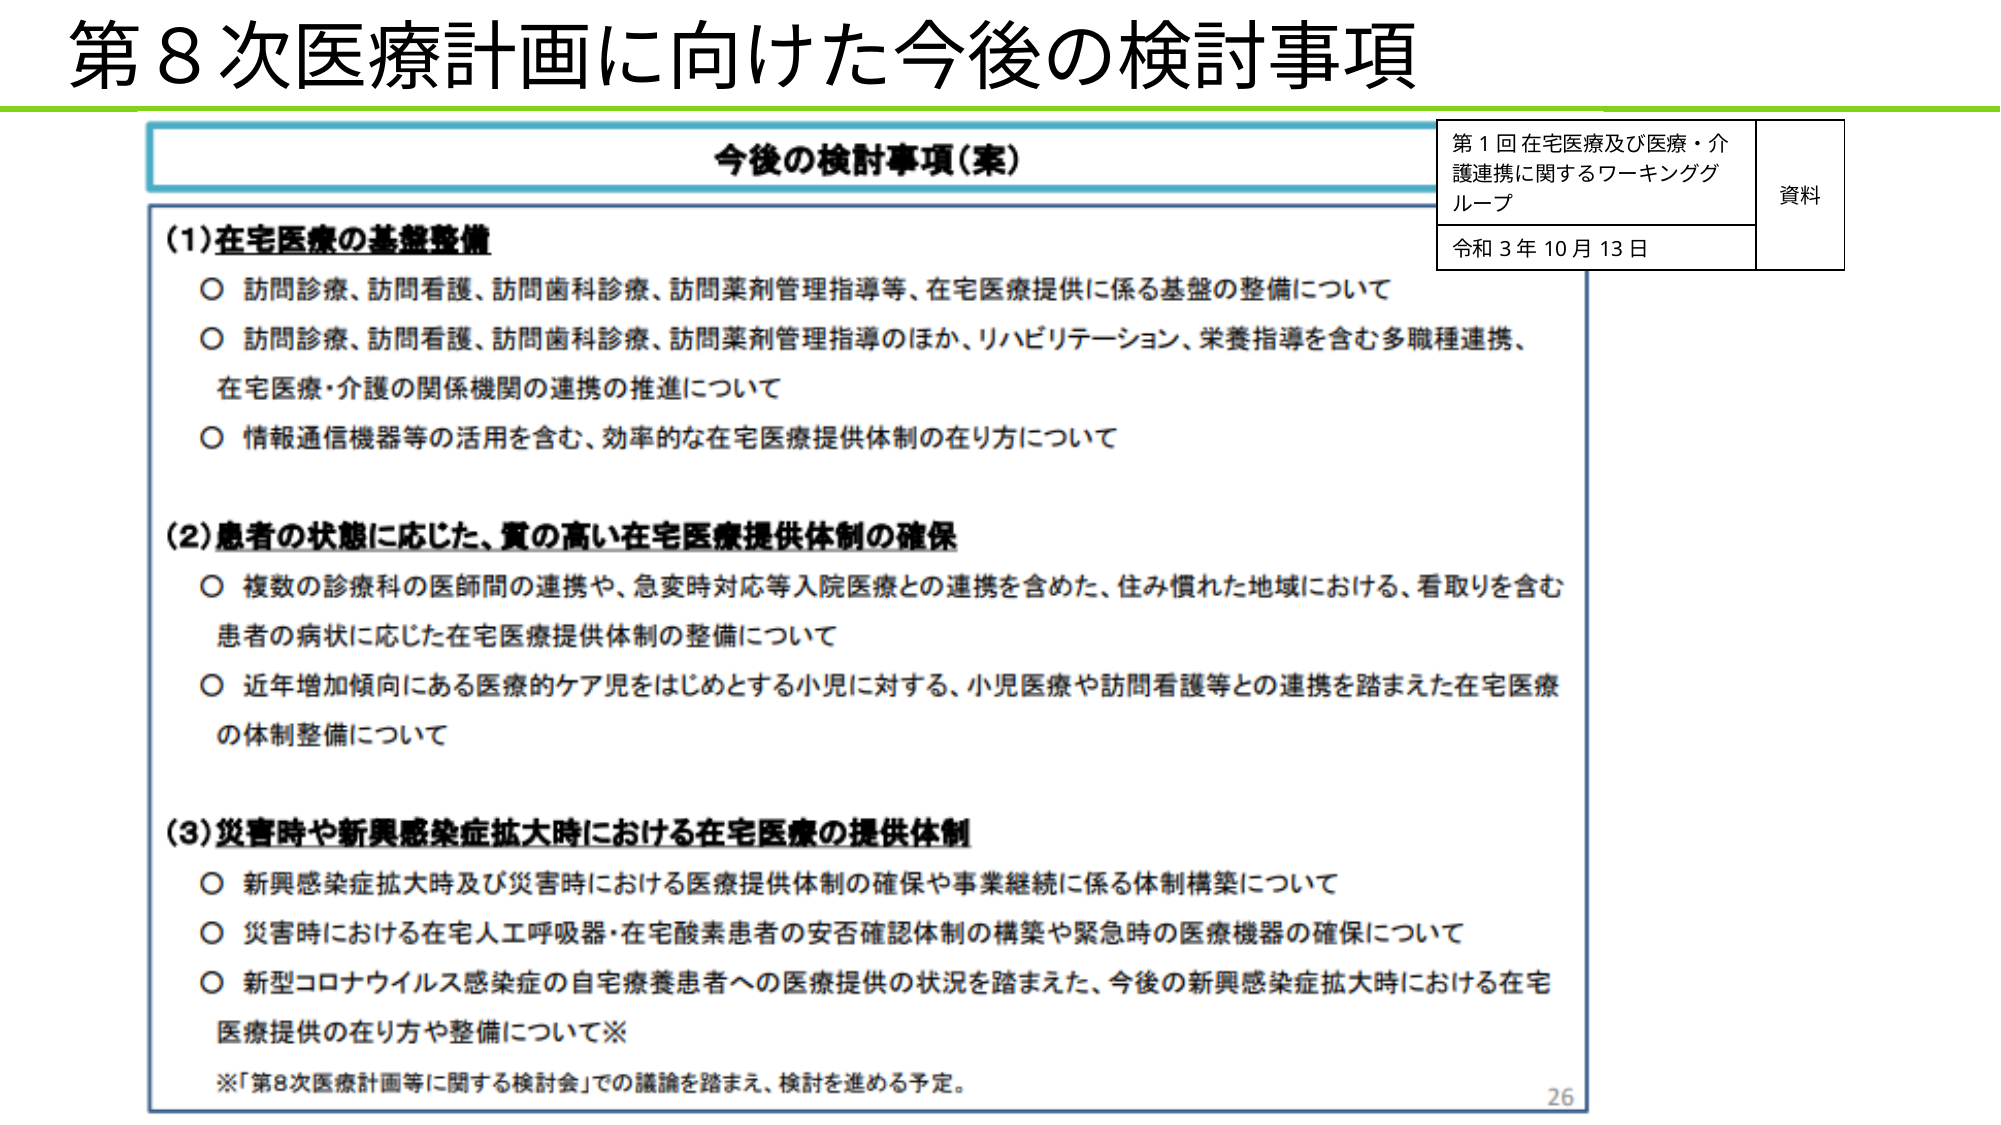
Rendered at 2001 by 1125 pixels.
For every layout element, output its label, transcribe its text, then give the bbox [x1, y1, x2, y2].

picture [137, 111, 1604, 1125]
text_box 第８次医療計画に向けた今後の検討事項 [52, 7, 1461, 108]
table_header 第1回 在宅医療及び医療・介護連携に関するワーキンググループ [1606, 121, 1755, 224]
table_cell 令和3年10月13日 [1606, 226, 1755, 269]
table_header 資料 [1757, 121, 1844, 269]
